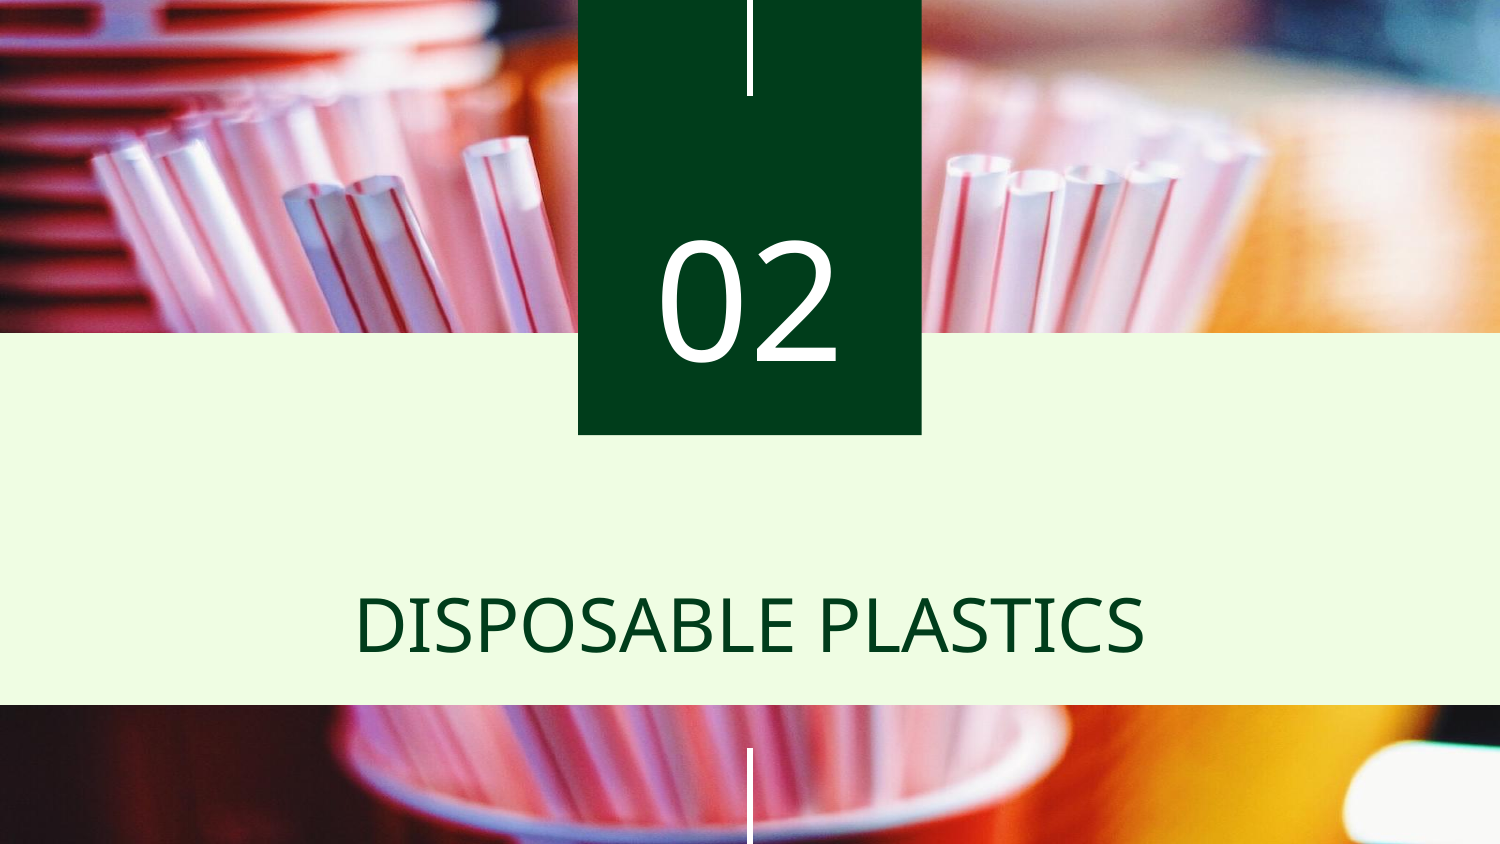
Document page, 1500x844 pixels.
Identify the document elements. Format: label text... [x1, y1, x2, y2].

picture [922, 0, 1500, 333]
title 02 [547, 144, 953, 446]
picture [0, 705, 1500, 844]
title DISPOSABLE PLASTICS [325, 461, 1175, 683]
picture [0, 0, 578, 333]
